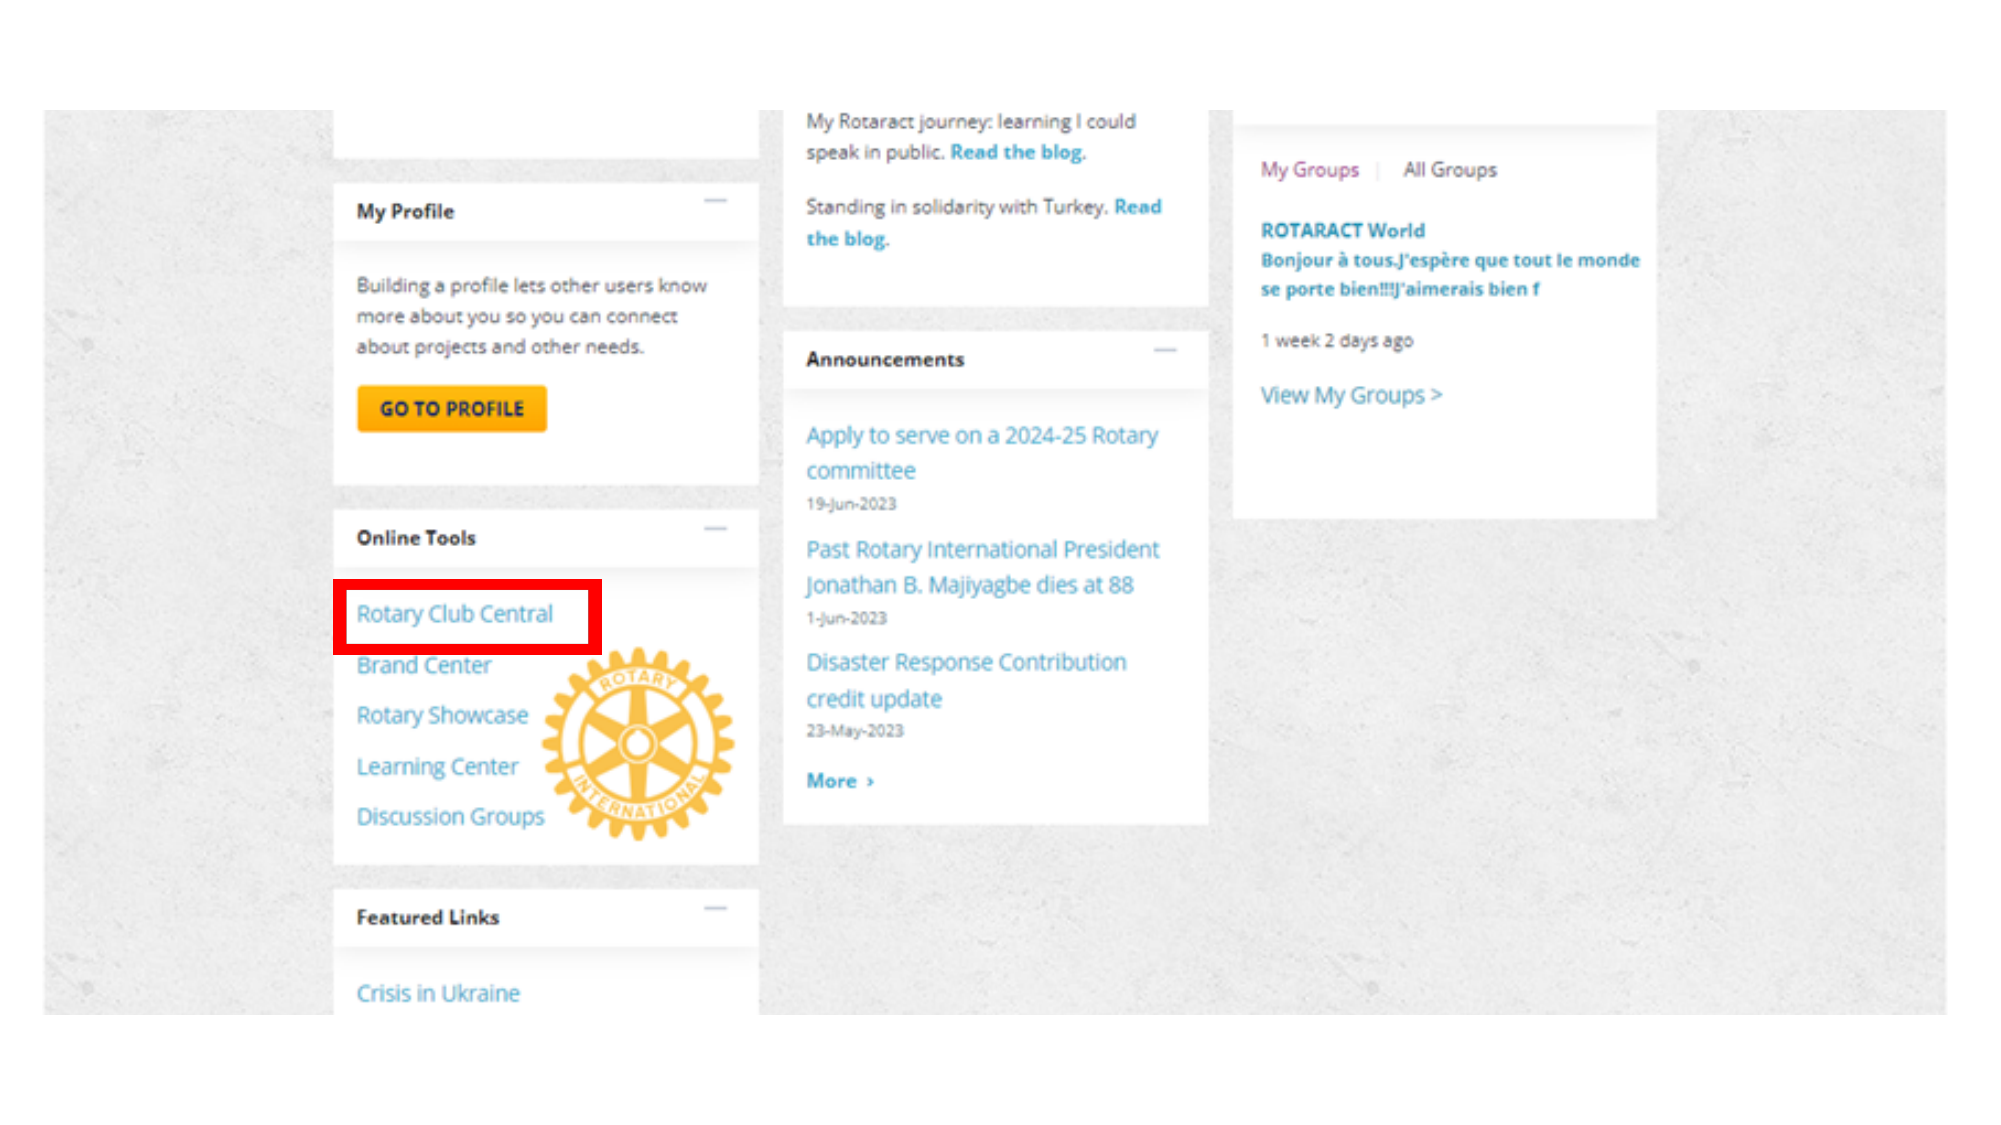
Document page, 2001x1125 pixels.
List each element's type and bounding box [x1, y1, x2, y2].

picture [0, 110, 2001, 1015]
